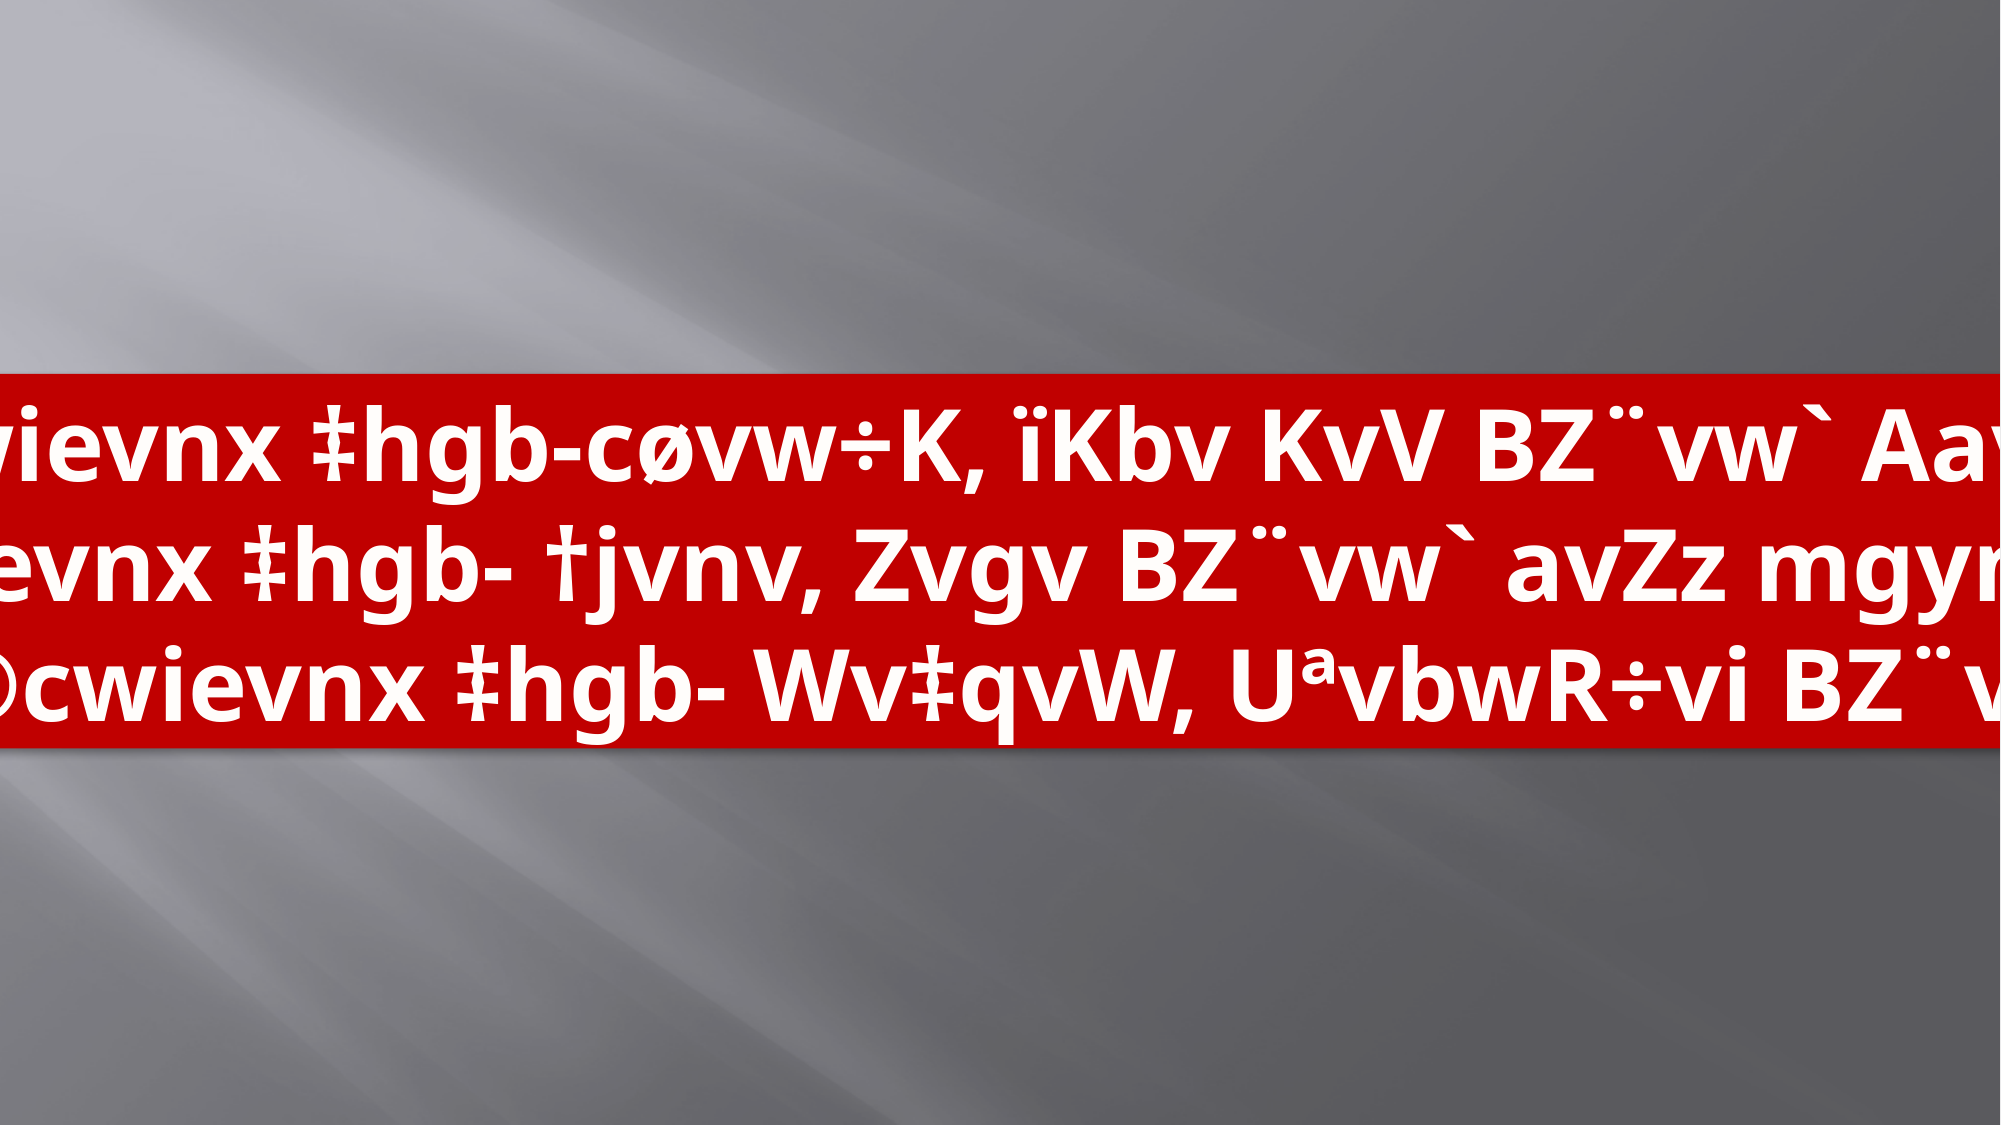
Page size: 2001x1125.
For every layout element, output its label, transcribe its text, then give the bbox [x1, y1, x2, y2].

text_box Acwievnx ‡hgb-cøvw÷K, ïKbv KvV BZ¨vw` AavZy cwievnx ‡hgb- †jvnv, Zvgv BZ¨vw` avZz mgyn Aa©cwievnx ‡hgb- Wv‡qvW, UªvbwR÷vi BZ¨vw` [0, 373, 2000, 749]
